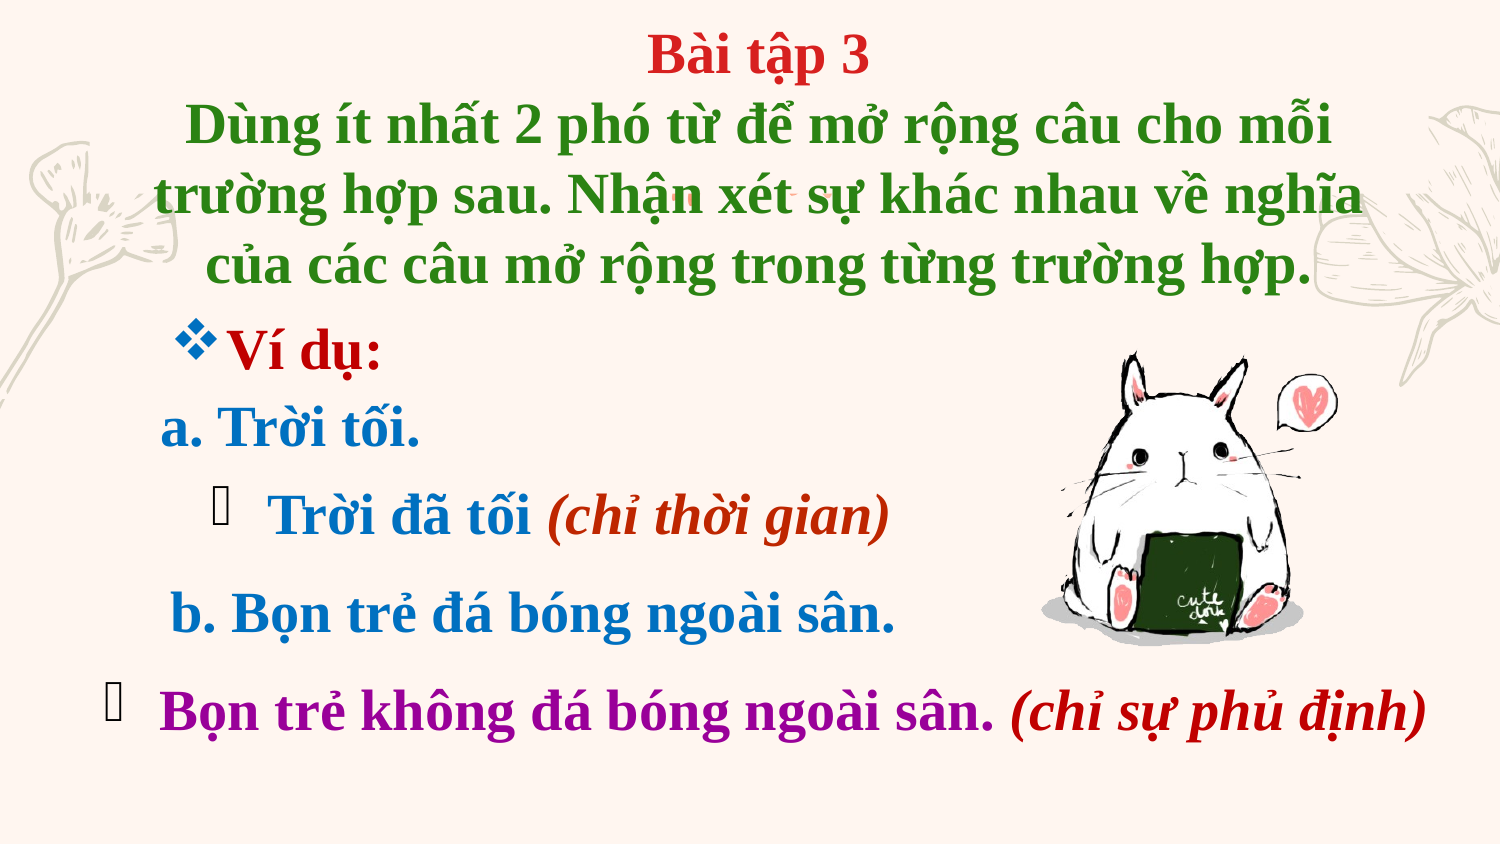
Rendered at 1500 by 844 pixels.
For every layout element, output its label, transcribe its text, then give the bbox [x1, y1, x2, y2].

text_box Ví dụ: [155, 304, 491, 389]
text_box Bọn trẻ không đá bóng ngoài sân. (chỉ sự phủ định) [89, 664, 1467, 750]
picture [1025, 332, 1349, 654]
text_box Bài tập 3 Dùng ít nhất 2 phó từ để mở rộng câu cho mỗi trường hợp sau. Nhận xét sự khác nhau về nghĩa của các câu mở rộng trong từng trường hợp. [89, 0, 1429, 194]
text_box Trời đã tối (chỉ thời gian) [196, 468, 908, 554]
text_box b. Bọn trẻ đá bóng ngoài sân. [155, 566, 912, 652]
text_box a. Trời tối. [146, 380, 623, 466]
picture [587, 194, 1179, 279]
